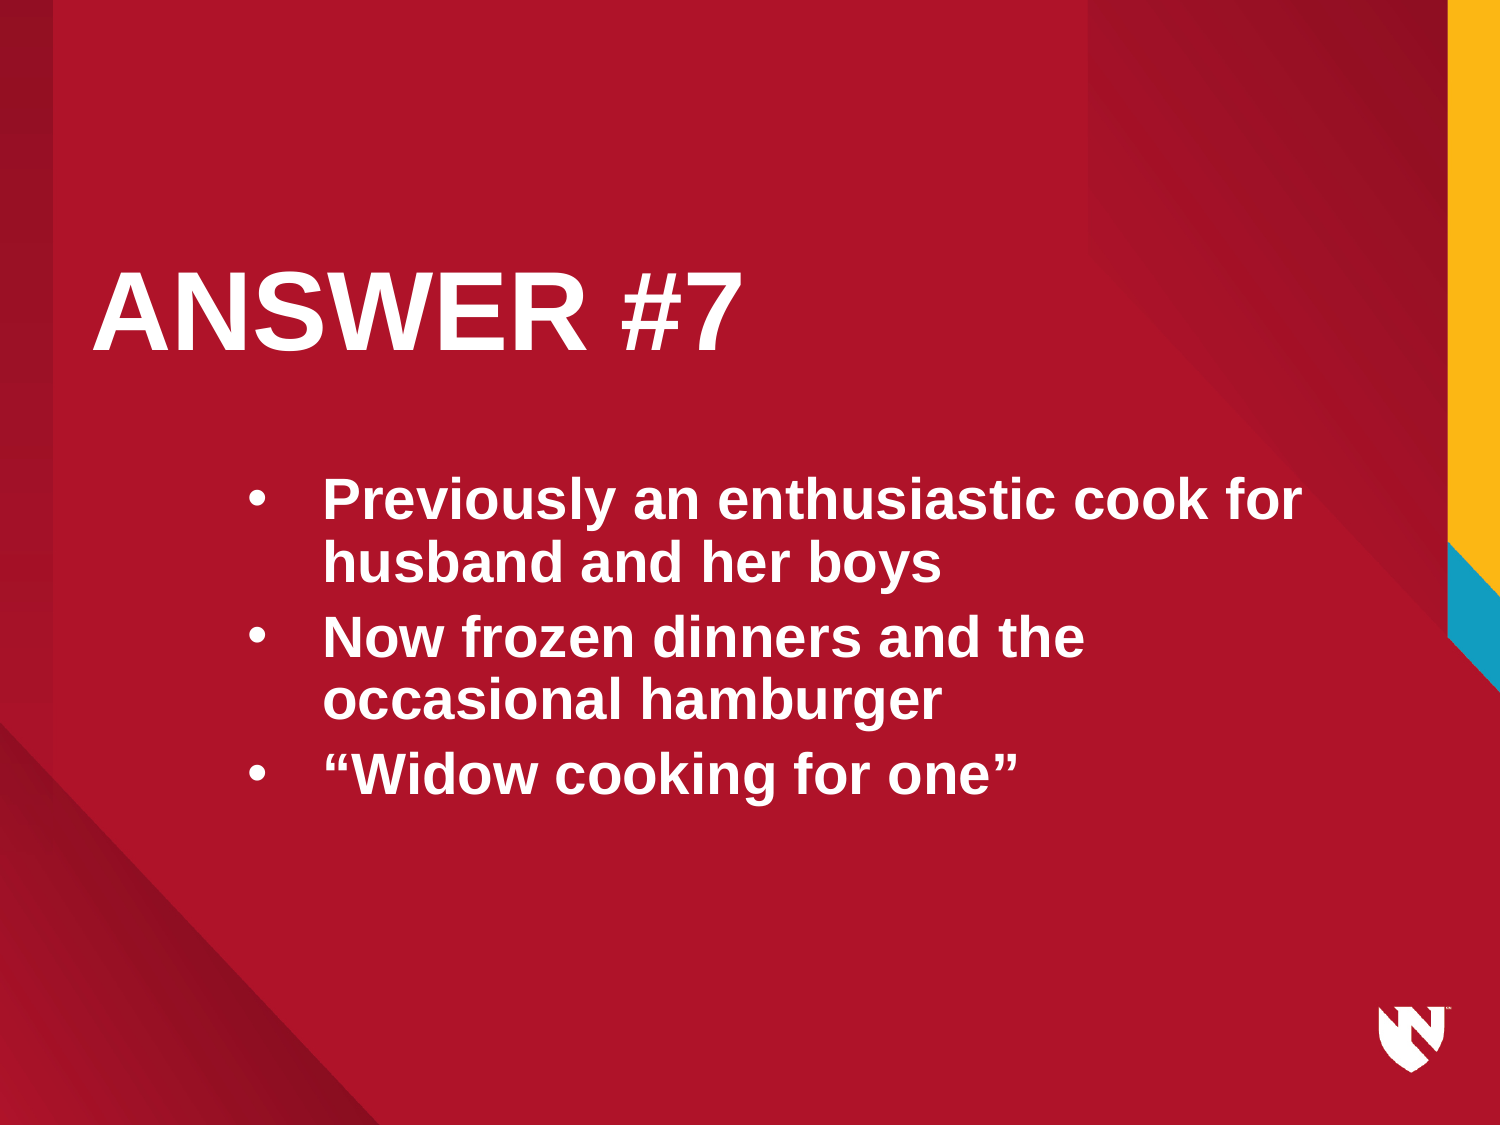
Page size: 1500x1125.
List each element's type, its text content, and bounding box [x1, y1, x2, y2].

list Previously an enthusiastic cook for husband and her boys Now frozen dinners and the occasional hamburger “Widow cooking for one” [232, 461, 1321, 1079]
picture [0, 0, 1500, 1125]
title ANSWER #7 [75, 64, 1321, 375]
